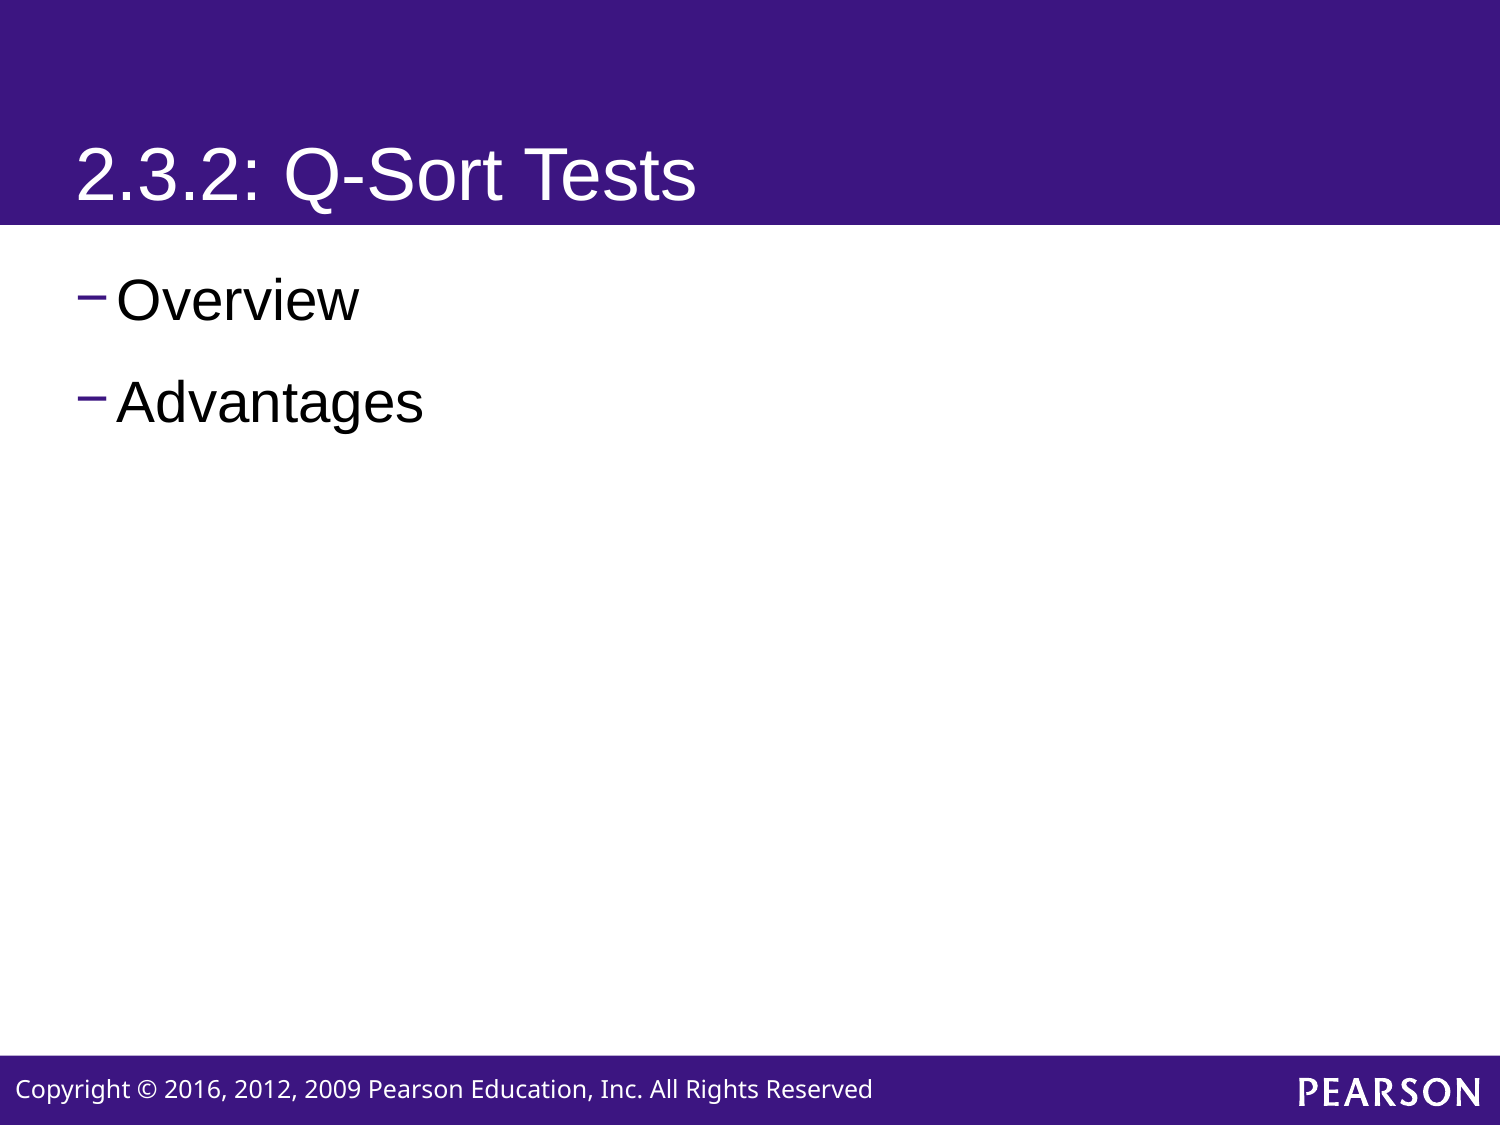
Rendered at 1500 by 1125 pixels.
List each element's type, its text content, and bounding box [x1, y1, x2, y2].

list Overview Advantages [75, 262, 1425, 1005]
title 2.3.2: Q-Sort Tests [75, 35, 1425, 216]
